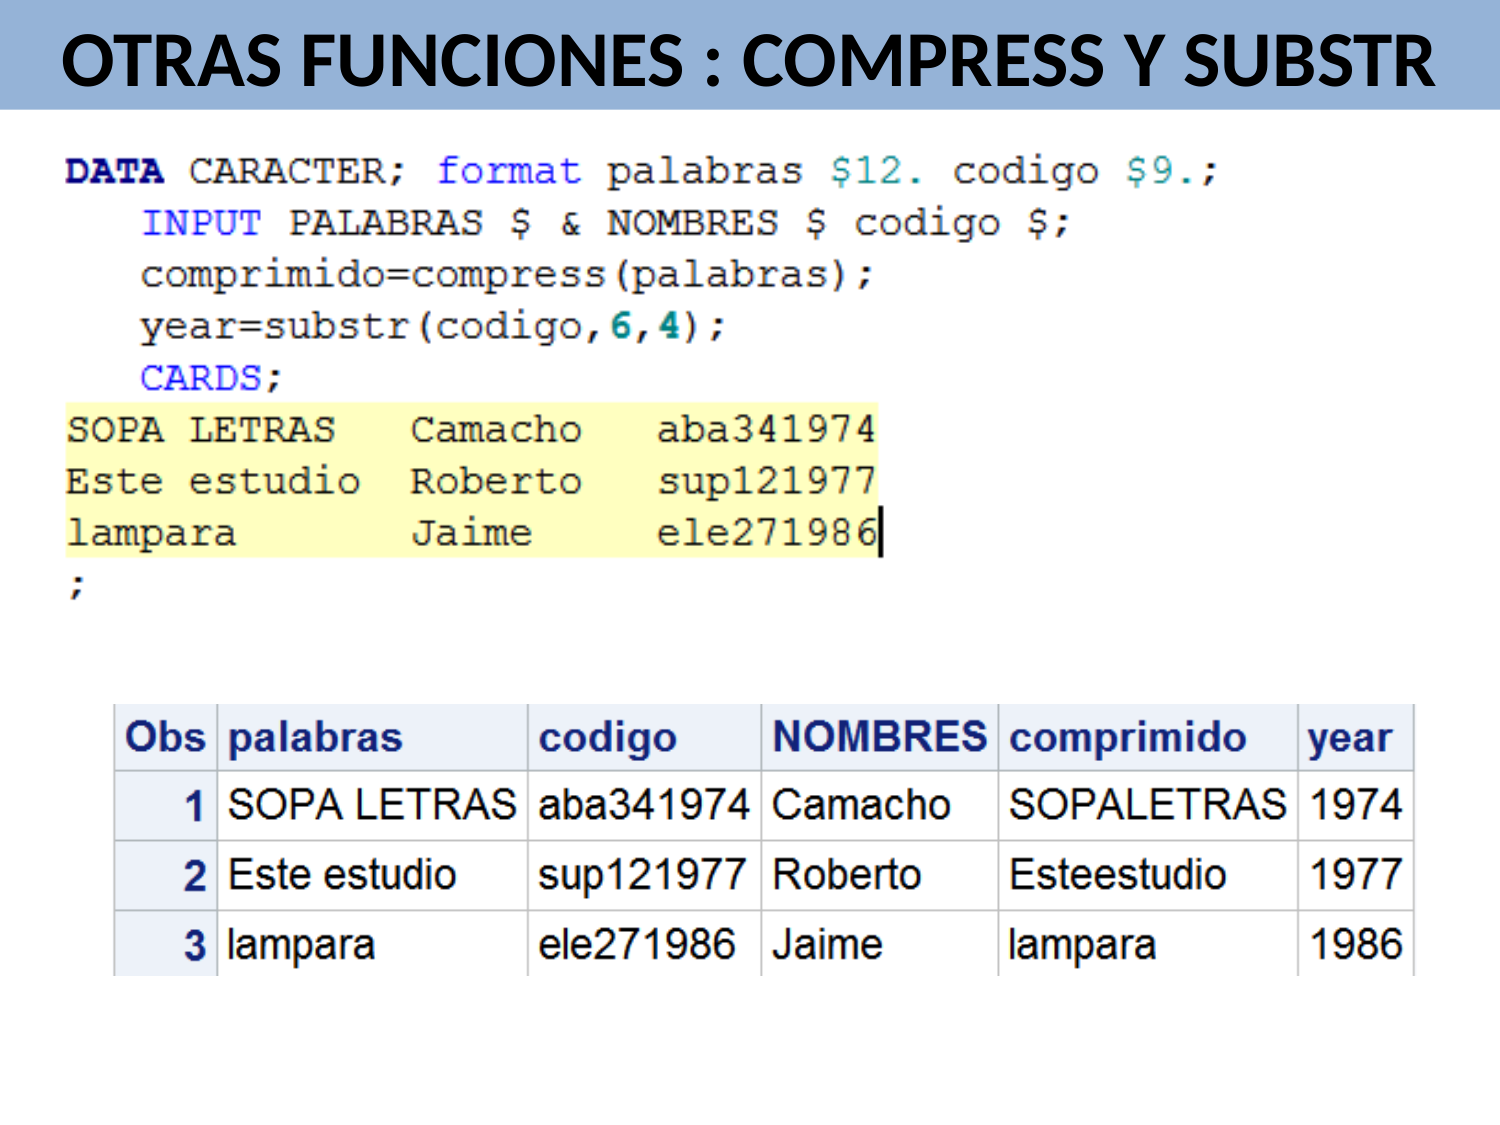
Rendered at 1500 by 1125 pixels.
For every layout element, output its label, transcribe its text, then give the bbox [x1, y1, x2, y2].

picture [111, 703, 1417, 977]
text_box OTRAS FUNCIONES : COMPRESS Y SUBSTR [0, 1, 1500, 110]
picture [64, 136, 1242, 610]
